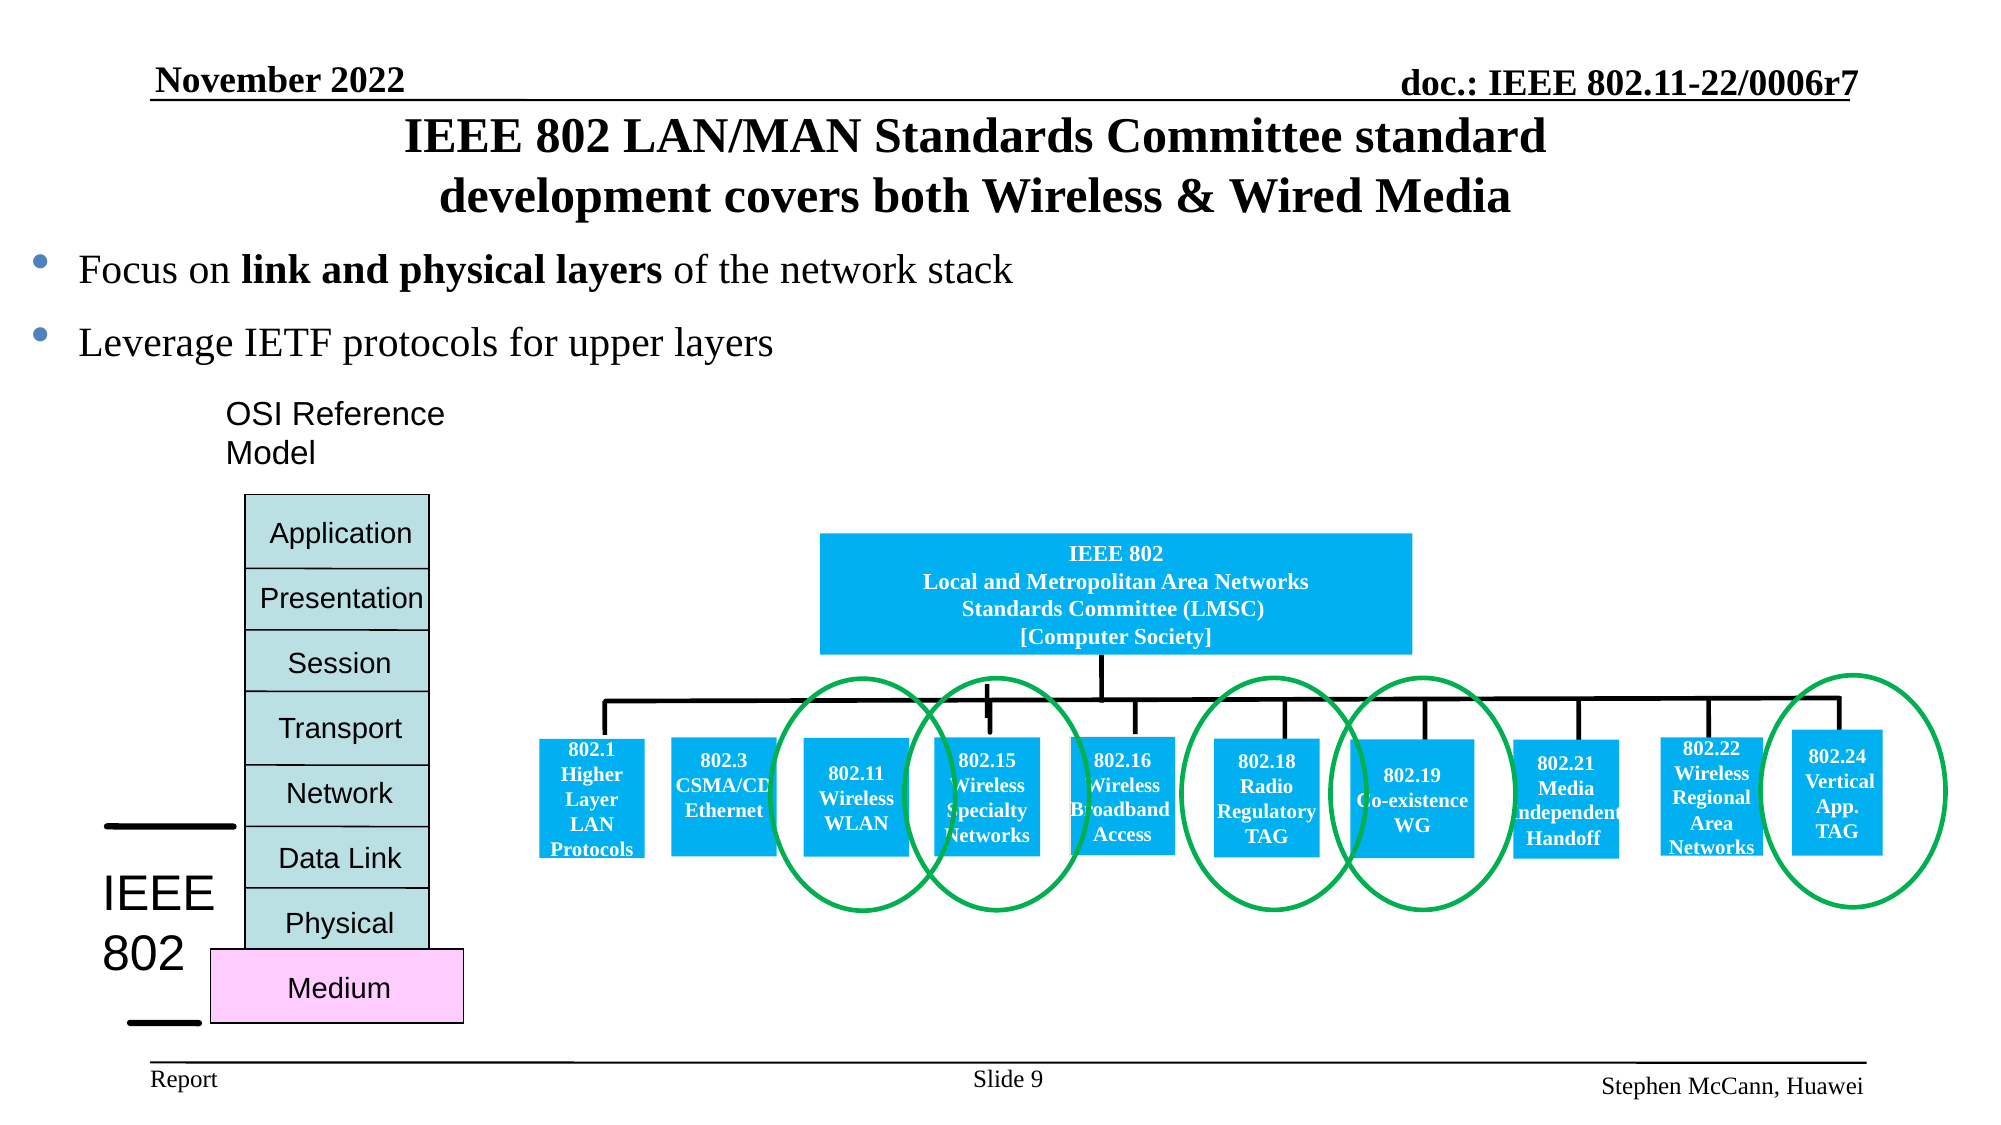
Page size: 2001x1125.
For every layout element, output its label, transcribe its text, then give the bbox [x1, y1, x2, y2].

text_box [87, 383, 464, 1024]
title IEEE 802 LAN/MAN Standards Committee standard development covers both Wireless & Wired Media [275, 92, 1676, 233]
text_box Focus on link and physical layers of the network stack Leverage IETF protocols for upper layers [33, 241, 1184, 463]
text_box Stephen McCann, Huawei [1307, 1062, 1879, 1103]
text_box November 2022 [140, 47, 551, 93]
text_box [539, 532, 1946, 911]
slide_number Slide 9 [950, 1061, 1067, 1123]
